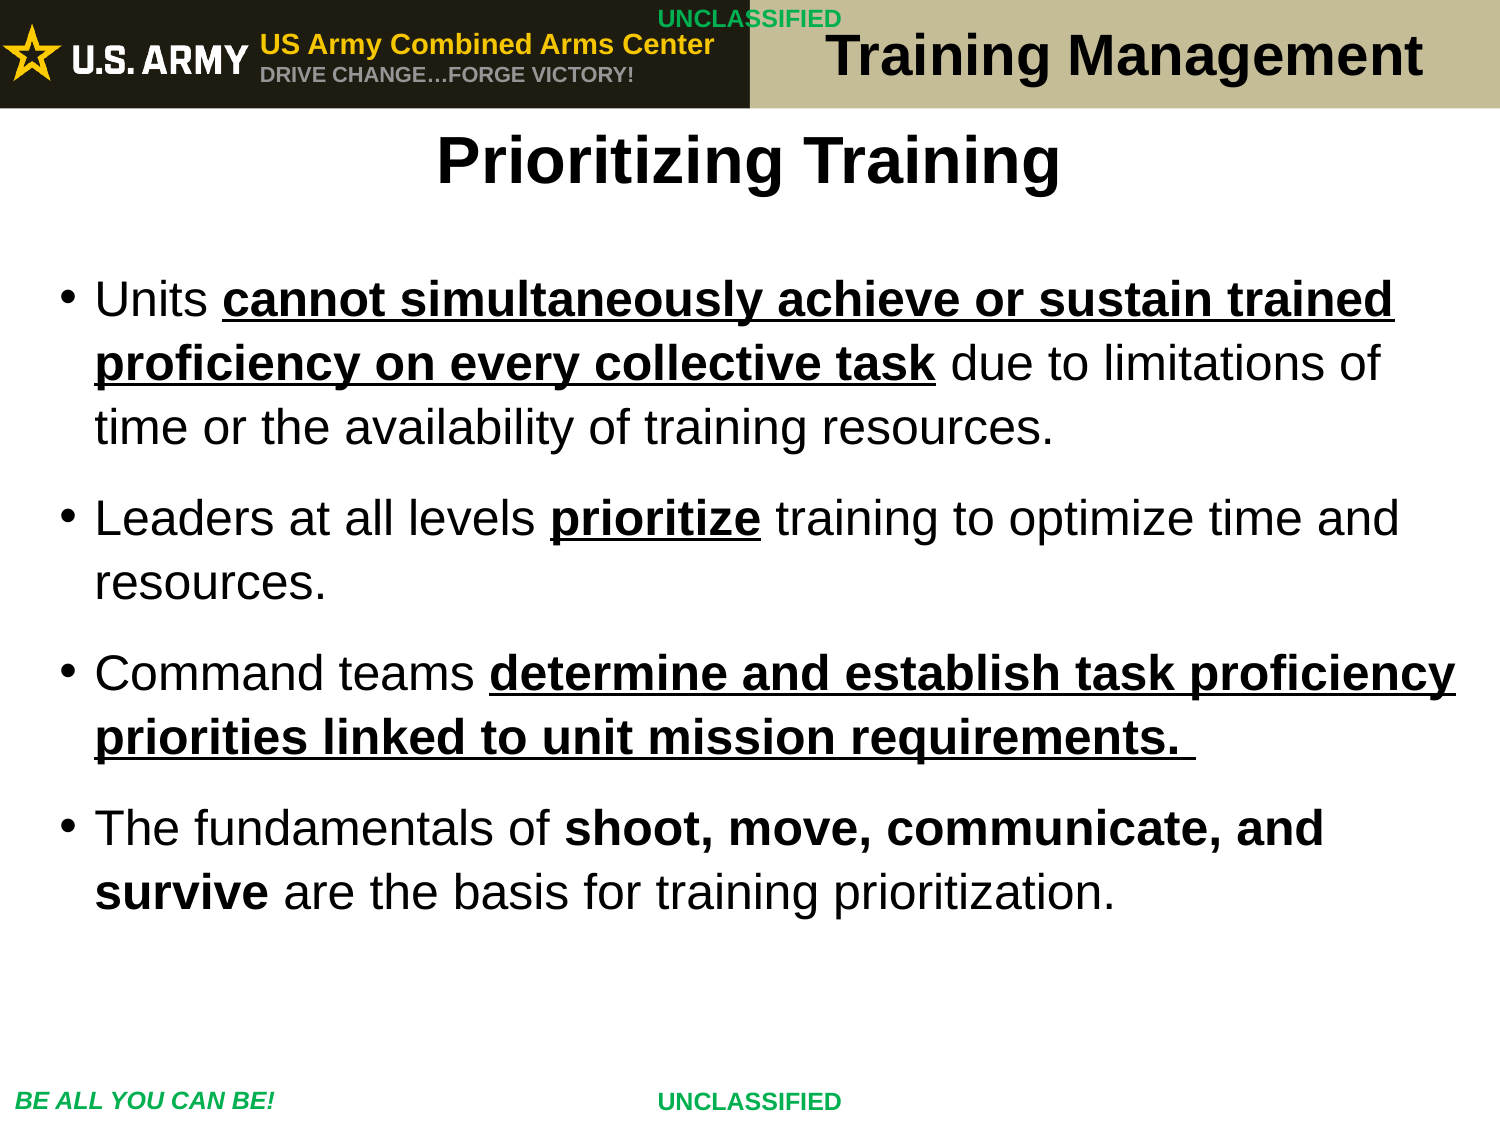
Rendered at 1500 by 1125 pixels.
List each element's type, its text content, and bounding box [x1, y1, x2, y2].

text_box Units cannot simultaneously achieve or sustain trained proficiency on every collective task due to limitations of time or the availability of training resources. Leaders at all levels prioritize training to optimize time and resources. Command teams determine and establish task proficiency priorities linked to unit mission requirements. The fundamentals of shoot, move, communicate, and survive are the basis for training prioritization. [44, 254, 1475, 927]
text_box Prioritizing Training [0, 109, 1500, 204]
